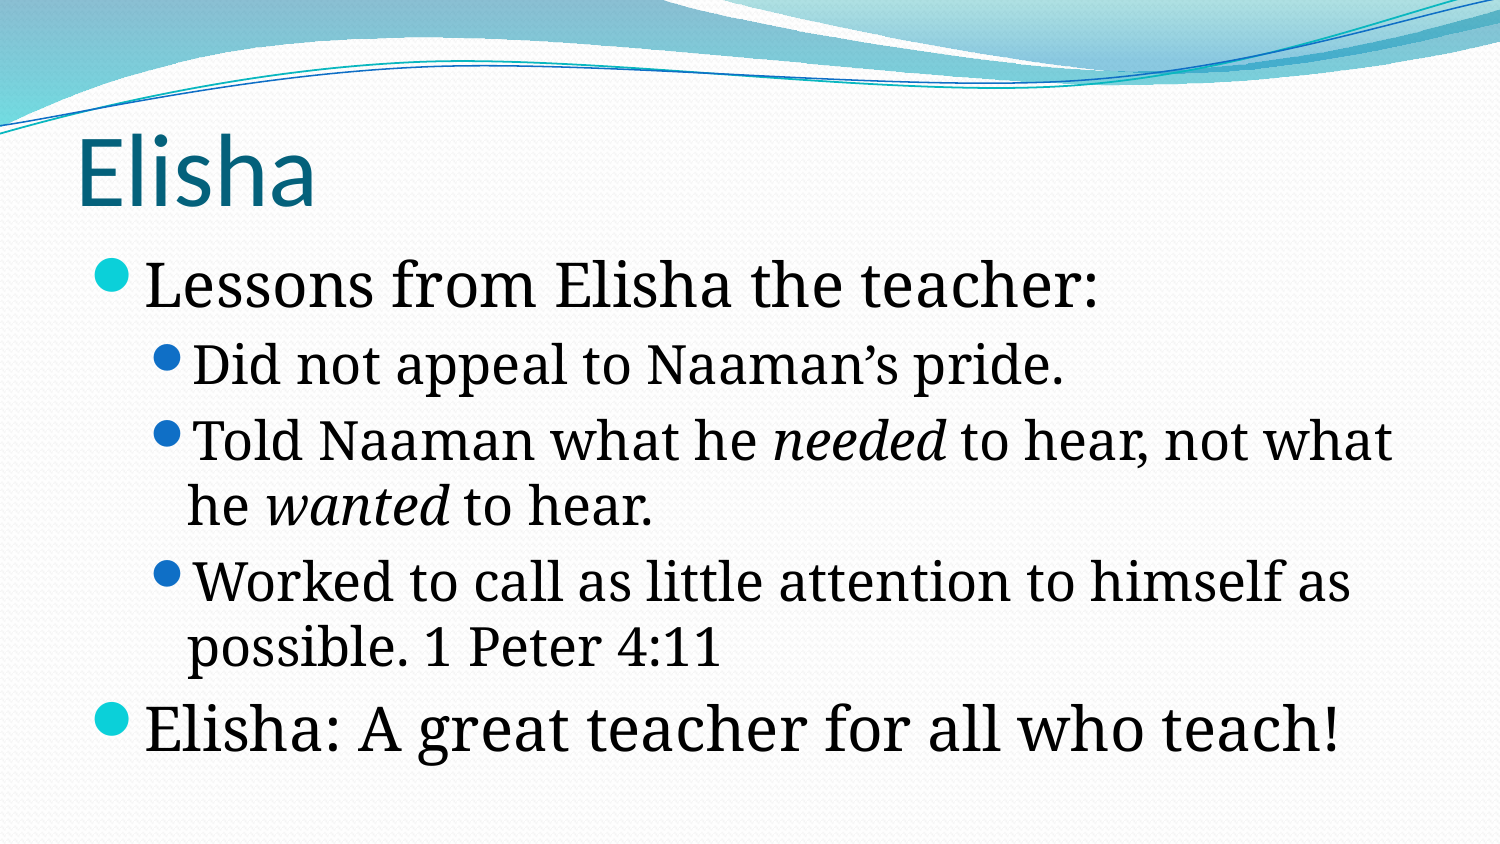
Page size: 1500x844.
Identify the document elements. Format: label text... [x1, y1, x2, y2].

title Elisha [75, 86, 1425, 228]
list Lessons from Elisha the teacher: Did not appeal to Naaman’s pride. Told Naaman what he needed to hear, not what he wanted to hear. Worked to call as little attention to himself as possible. 1 Peter 4:11 Elisha: A great teacher for all who teach! [75, 238, 1425, 779]
